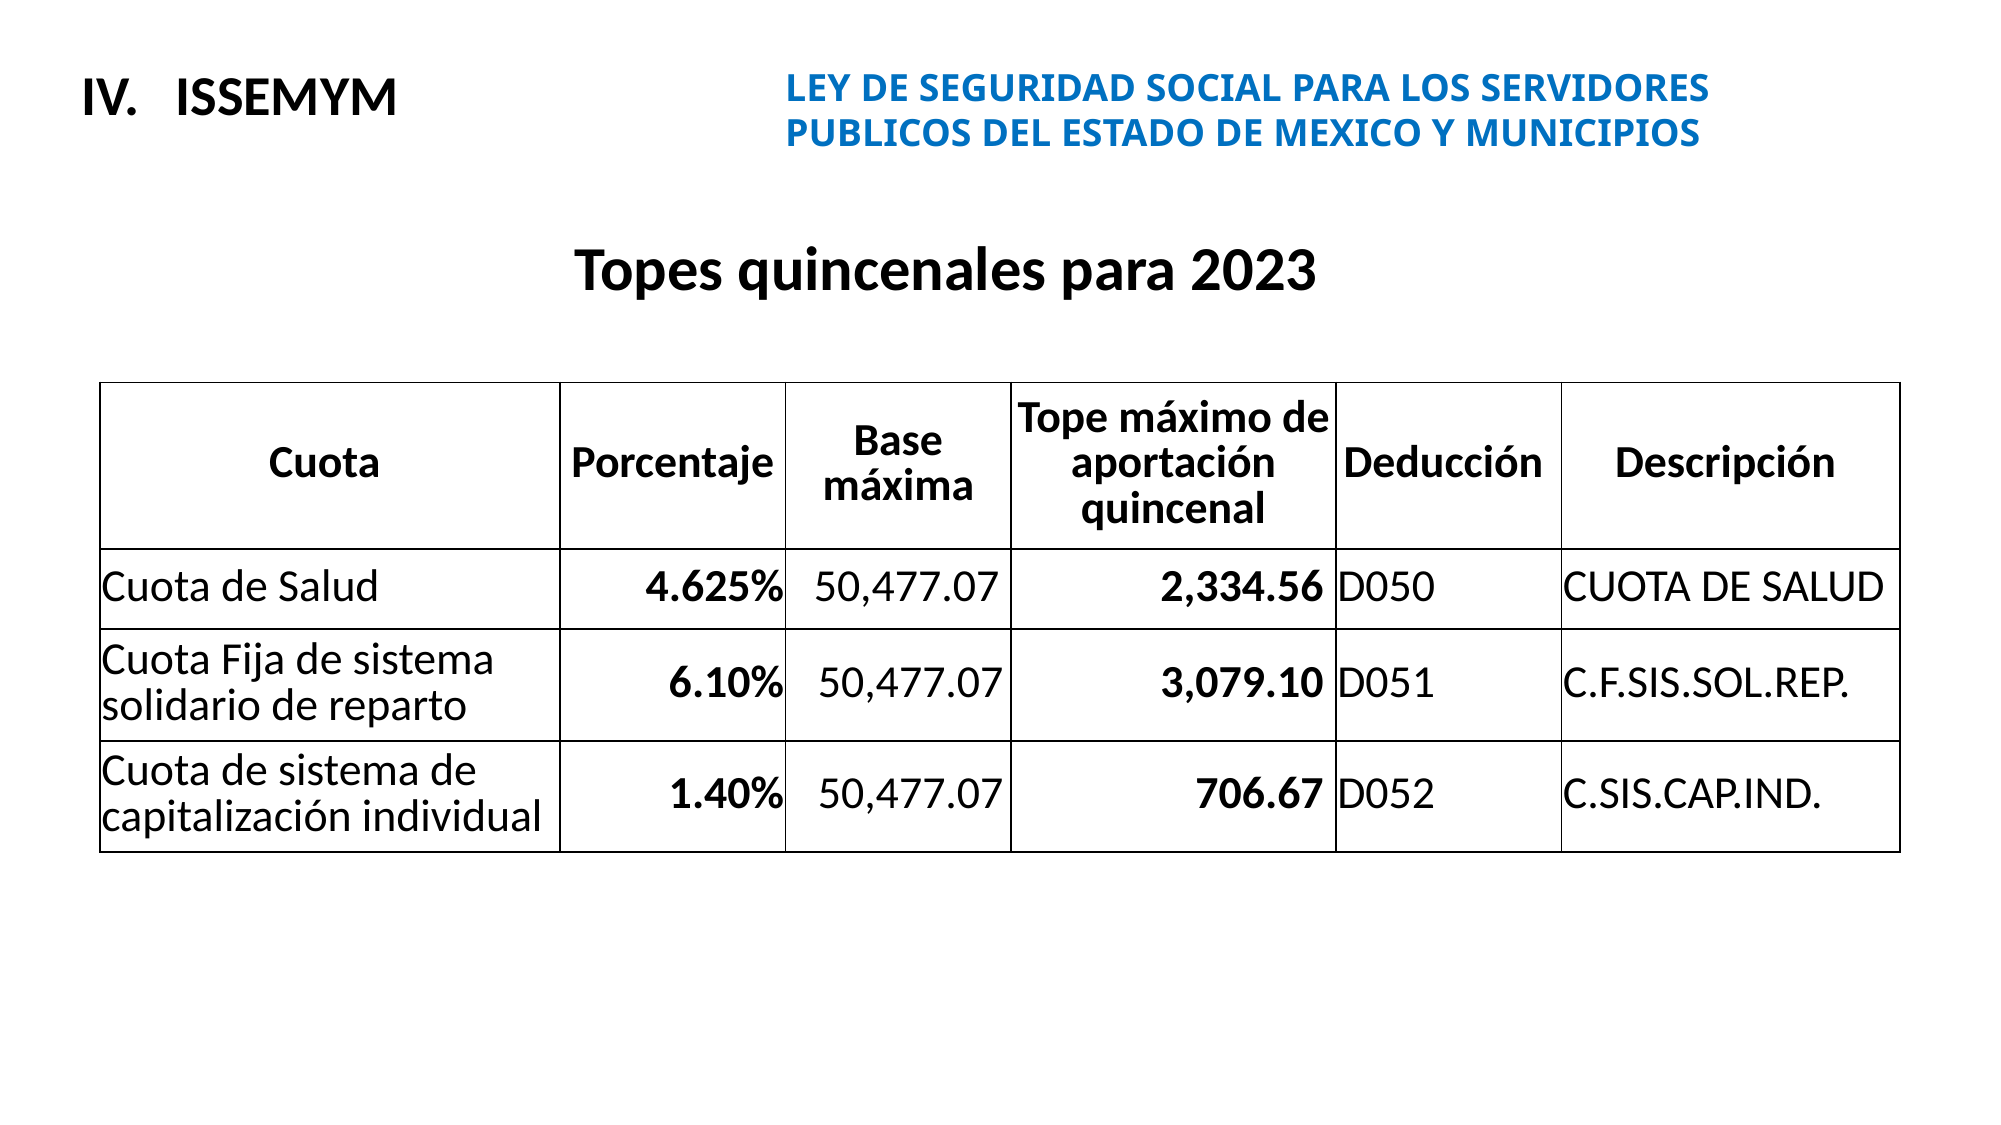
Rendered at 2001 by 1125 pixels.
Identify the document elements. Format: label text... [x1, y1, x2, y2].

table_cell 1.40% [561, 742, 785, 851]
table_cell 4.625% [561, 550, 785, 628]
table_header Porcentaje [561, 383, 785, 548]
table_header Deducción [1337, 383, 1561, 548]
table_cell 50,477.07 [786, 630, 1010, 740]
table_cell D050 [1337, 550, 1561, 628]
table_cell 50,477.07 [786, 550, 1010, 628]
table_cell D052 [1337, 742, 1561, 851]
table_cell D051 [1337, 630, 1561, 740]
table_header Cuota [101, 383, 559, 548]
table_cell 2,334.56 [1012, 550, 1335, 628]
table_cell C.F.SIS.SOL.REP. [1562, 630, 1899, 740]
table_cell Cuota de sistema de capitalización individual [101, 742, 559, 851]
table_cell C.SIS.CAP.IND. [1562, 742, 1899, 851]
table_cell 3,079.10 [1012, 630, 1335, 740]
text_box LEY DE SEGURIDAD SOCIAL PARA LOS SERVIDORES PUBLICOS DEL ESTADO DE MEXICO Y MUNICIPIOS [770, 56, 1864, 162]
table_cell CUOTA DE SALUD [1562, 550, 1899, 628]
table_cell Cuota Fija de sistema solidario de reparto [101, 630, 559, 740]
table_cell 6.10% [561, 630, 785, 740]
table_header Descripción [1562, 383, 1899, 548]
table_header Base máxima [786, 383, 1010, 548]
table_cell 706.67 [1012, 742, 1335, 851]
text_box Topes quincenales para 2023 [559, 209, 1334, 311]
table_cell 50,477.07 [786, 742, 1010, 851]
text_box ISSEMYM [79, 57, 770, 127]
table_header Tope máximo de aportación quincenal [1012, 383, 1335, 548]
table_cell Cuota de Salud [101, 550, 559, 628]
